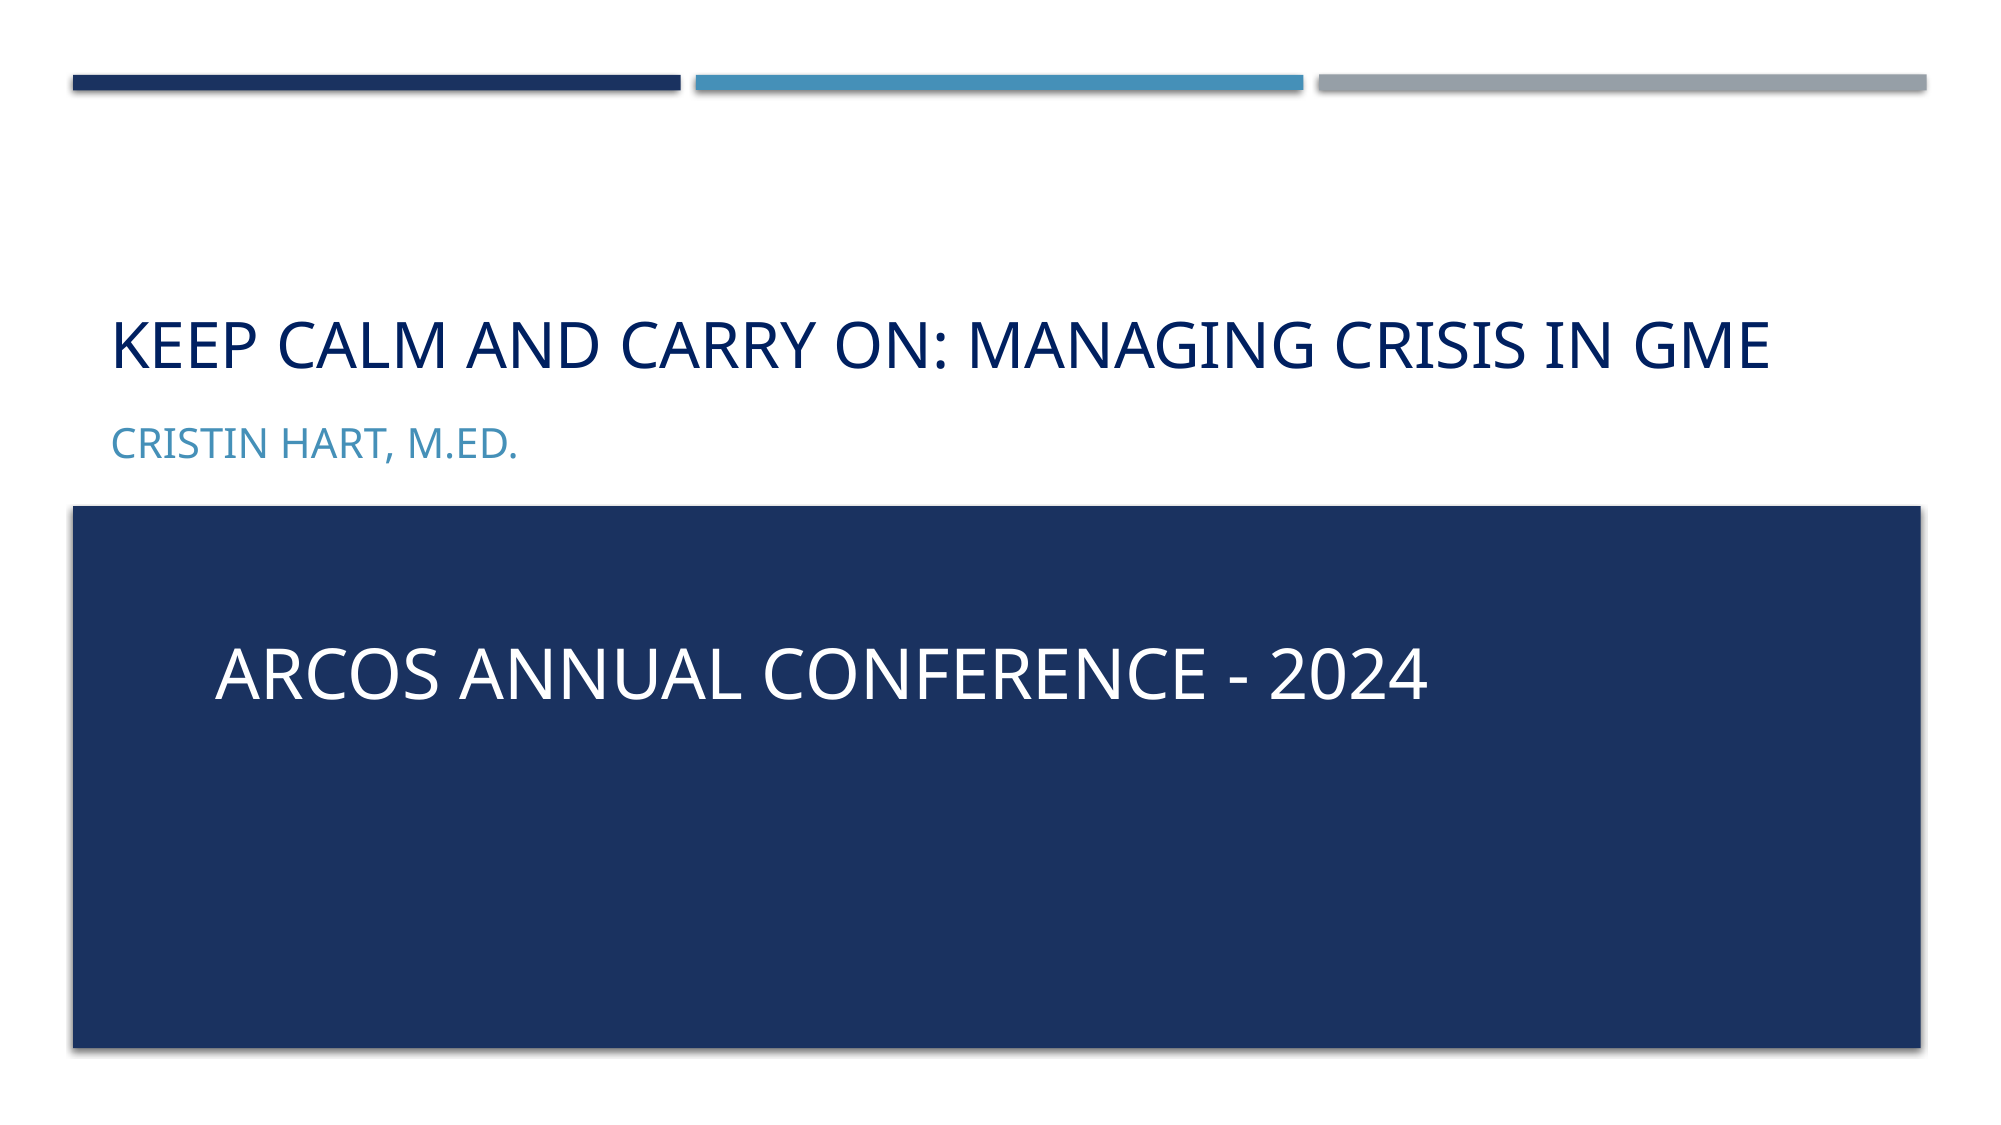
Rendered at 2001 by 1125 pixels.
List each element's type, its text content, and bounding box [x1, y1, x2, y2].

text_box ARCOS Annual Conference - 2024 [200, 620, 1794, 1041]
title Keep Calm and Carry On: Managing Crisis in GME [95, 215, 1899, 409]
subtitle Cristin Hart, M.Ed. [95, 409, 1899, 507]
